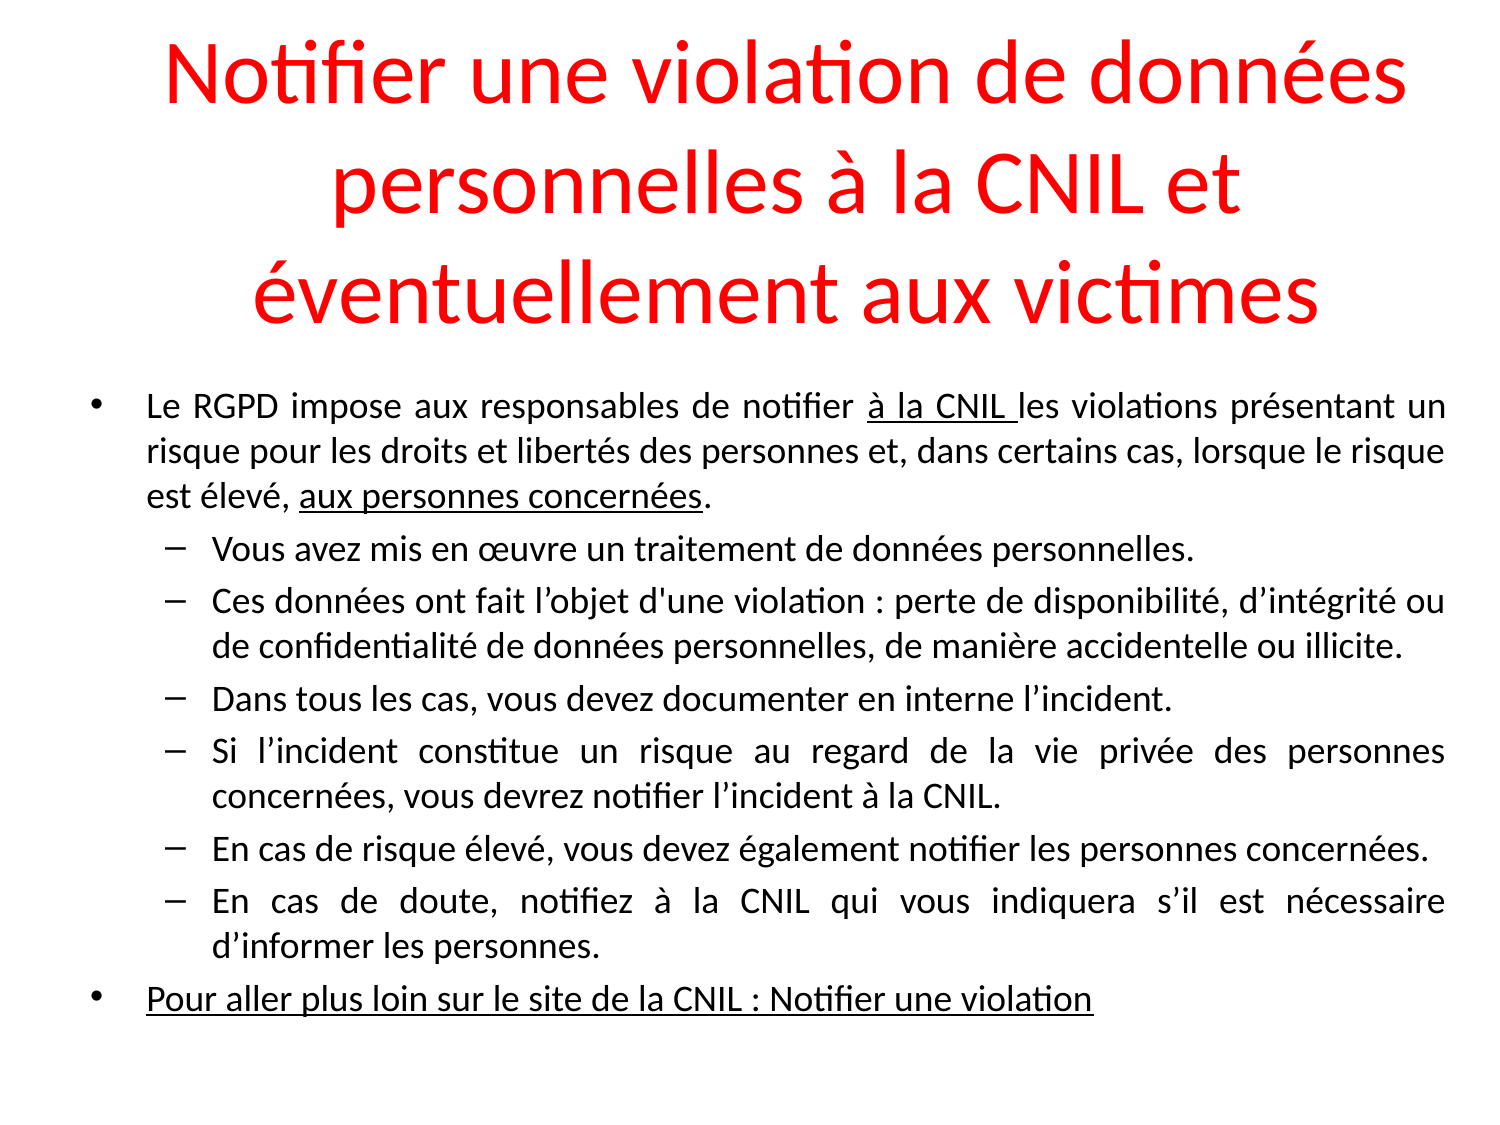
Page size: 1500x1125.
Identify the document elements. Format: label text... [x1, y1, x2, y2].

list Le RGPD impose aux responsables de notifier à la CNIL les violations présentant un risque pour les droits et libertés des personnes et, dans certains cas, lorsque le risque est élevé, aux personnes concernées. Vous avez mis en œuvre un traitement de données personnelles. Ces données ont fait l’objet d'une violation : perte de disponibilité, d’intégrité ou de confidentialité de données personnelles, de manière accidentelle ou illicite. Dans tous les cas, vous devez documenter en interne l’incident. Si l’incident constitue un risque au regard de la vie privée des personnes concernées, vous devrez notifier l’incident à la CNIL. En cas de risque élevé, vous devez également notifier les personnes concernées. En cas de doute, notifiez à la CNIL qui vous indiquera s’il est nécessaire d’informer les personnes. Pour aller plus loin sur le site de la CNIL : Notifier une violation [75, 373, 1463, 1071]
title Notifier une violation de données personnelles à la CNIL et éventuellement aux victimes [112, 90, 1463, 373]
